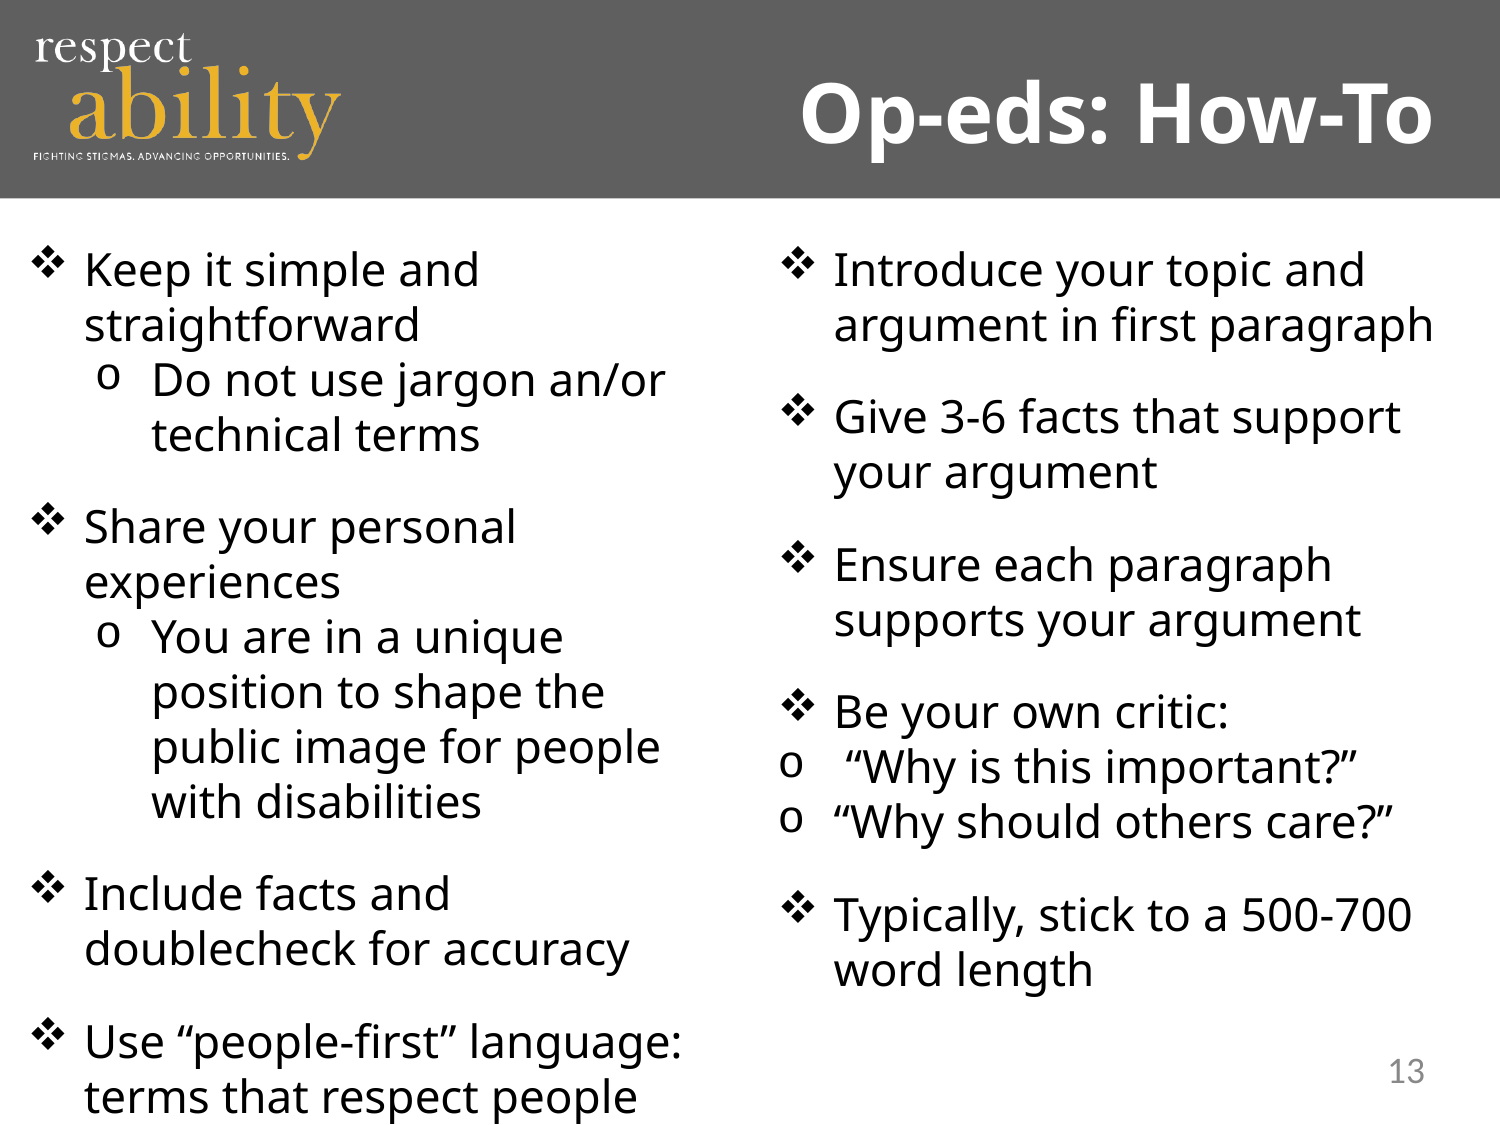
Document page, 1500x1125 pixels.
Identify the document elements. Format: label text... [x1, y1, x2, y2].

picture [34, 33, 341, 163]
slide_number 13 [1080, 1046, 1425, 1092]
list Keep it simple and straightforward Do not use jargon an/or technical terms Share your personal experiences You are in a unique position to shape the public image for people with disabilities Include facts and doublecheck for accuracy Use “people-first” language: terms that respect people with disabilities Ex: a person who is blind vs. a blind person [12, 225, 740, 1092]
title Op-eds: How-To [86, 45, 1451, 95]
text_box Introduce your topic and argument in first paragraph Give 3-6 facts that support your argument Ensure each paragraph supports your argument Be your own critic: “Why is this important?” “Why should others care?” Typically, stick to a 500-700 word length [762, 233, 1469, 1038]
